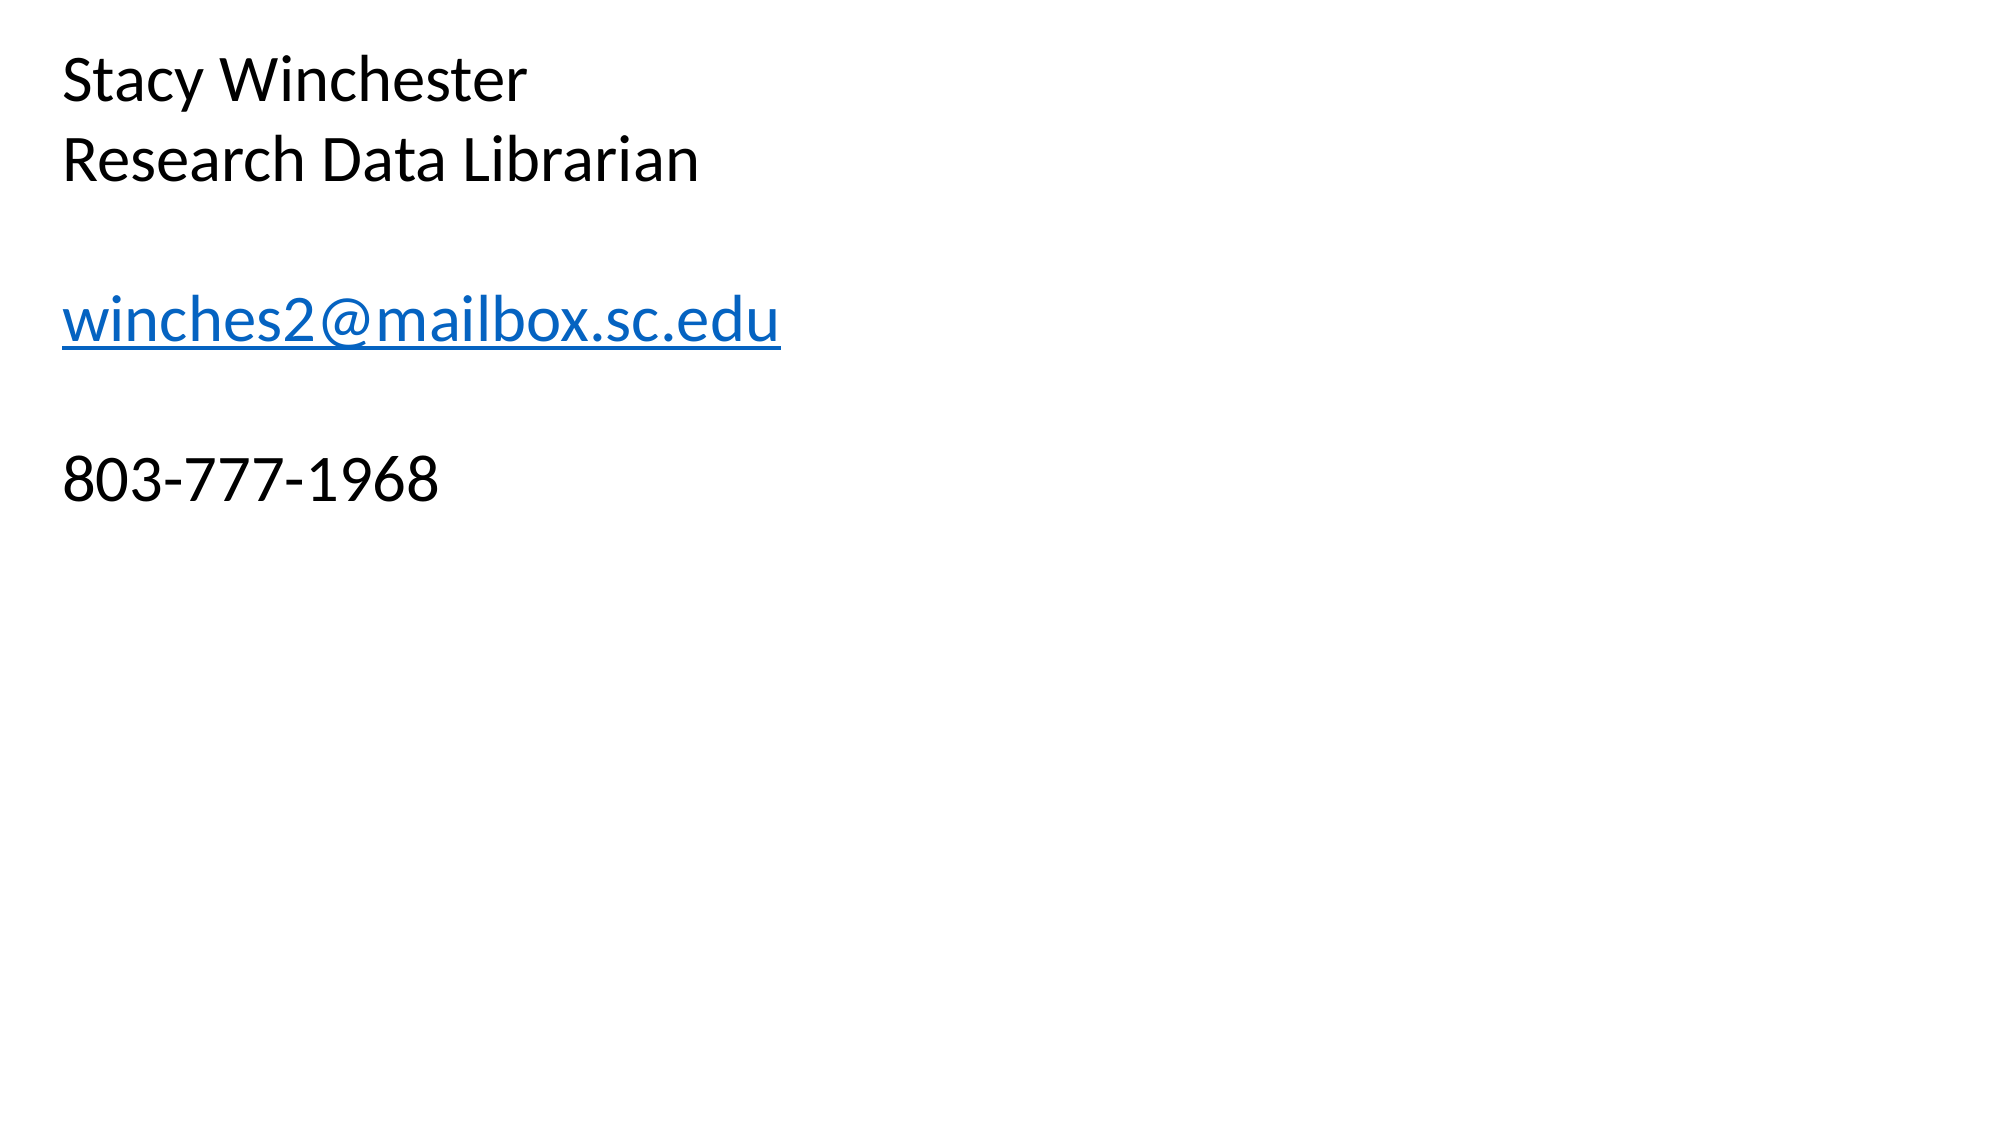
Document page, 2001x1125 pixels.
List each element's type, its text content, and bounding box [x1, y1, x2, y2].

text_box Stacy Winchester Research Data Librarian winches2@mailbox.sc.edu 803-777-1968 [47, 27, 1935, 523]
